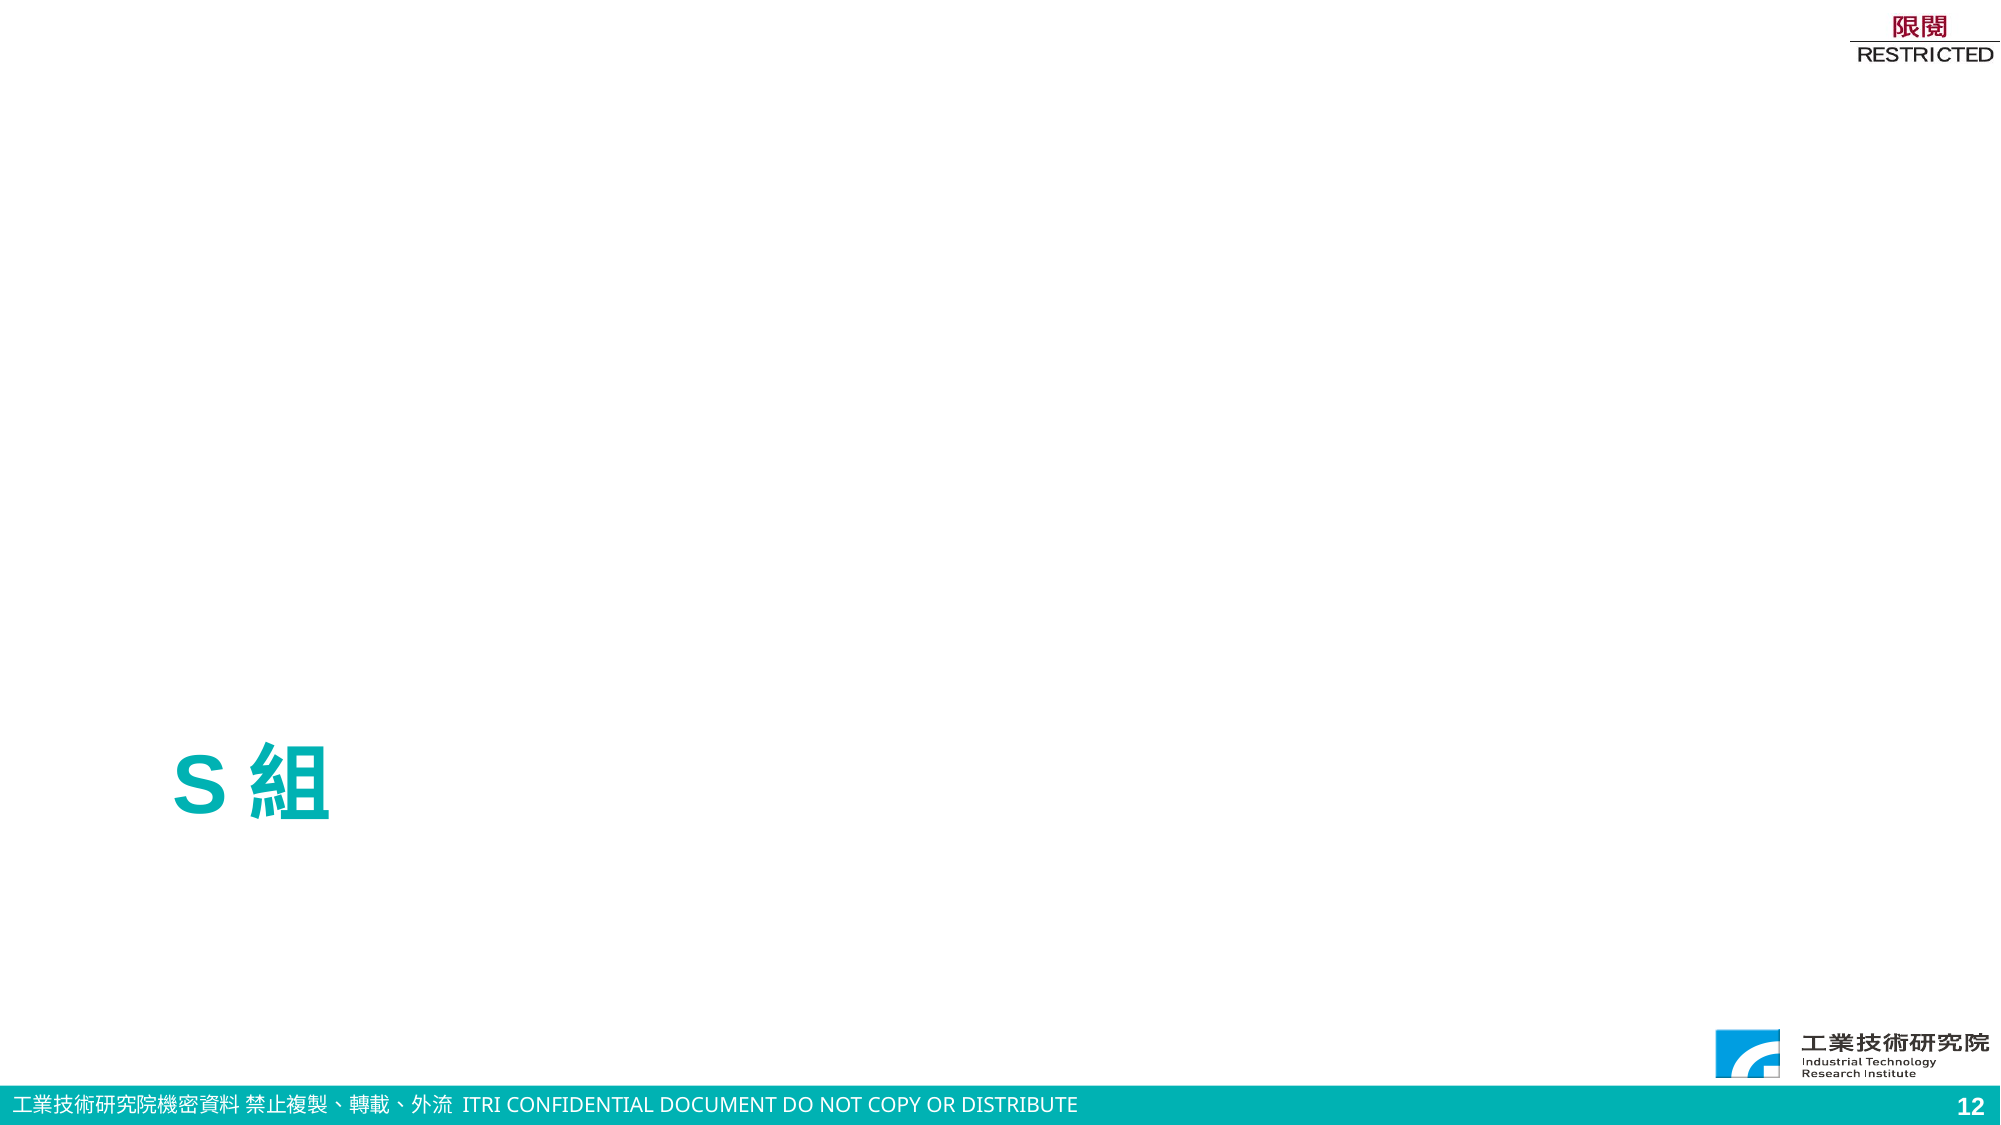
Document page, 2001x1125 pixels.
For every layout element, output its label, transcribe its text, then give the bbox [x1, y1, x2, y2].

slide_number 12 [1874, 1085, 2000, 1125]
title S組 [157, 722, 1858, 947]
picture [1850, 13, 2000, 65]
